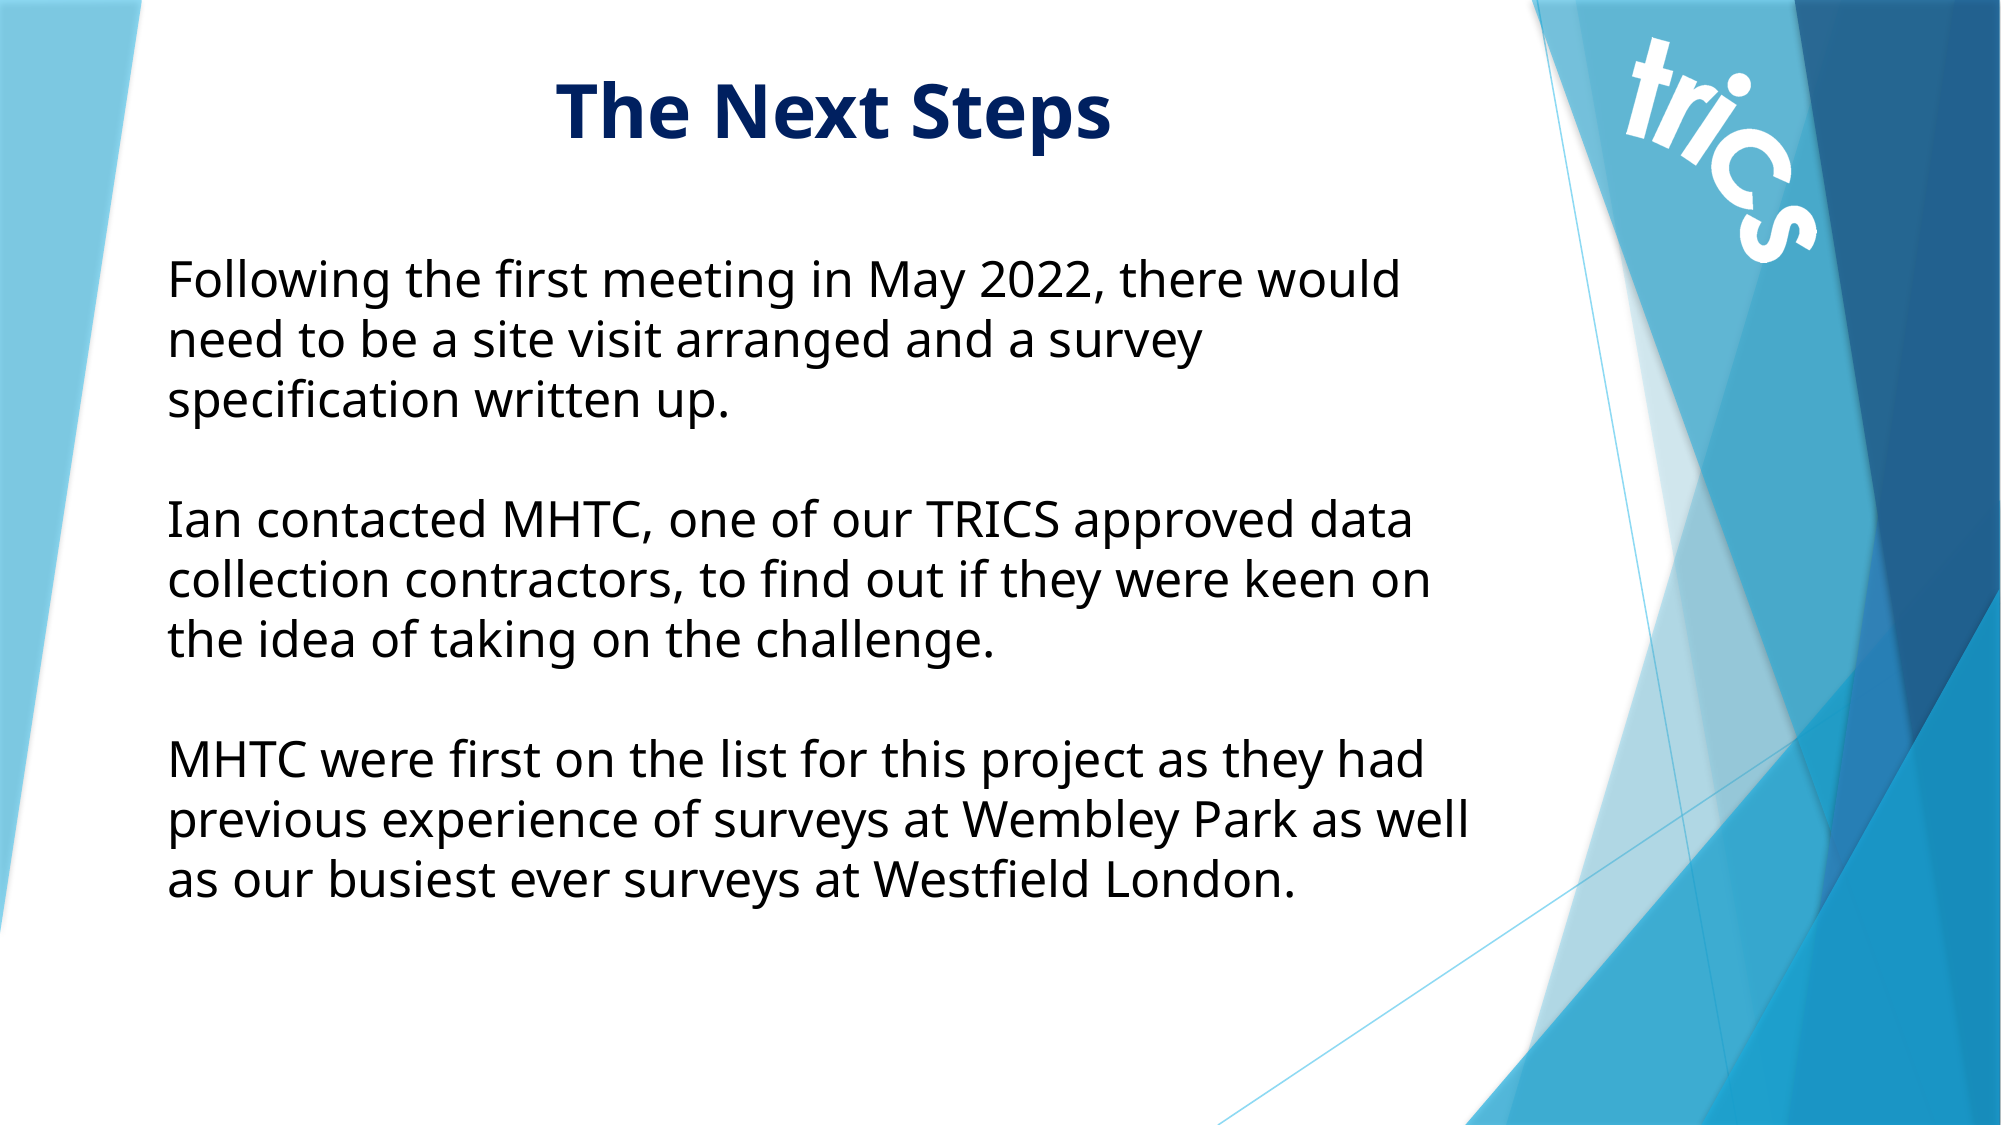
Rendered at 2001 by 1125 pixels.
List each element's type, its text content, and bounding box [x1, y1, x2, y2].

text_box Following the first meeting in May 2022, there would need to be a site visit arranged and a survey specification written up. Ian contacted MHTC, one of our TRICS approved data collection contractors, to find out if they were keen on the idea of taking on the challenge. MHTC were first on the list for this project as they had previous experience of surveys at Wembley Park as well as our busiest ever surveys at Westfield London. [152, 239, 1516, 915]
text_box The Next Steps [201, 55, 1467, 161]
picture [1625, 36, 1818, 264]
